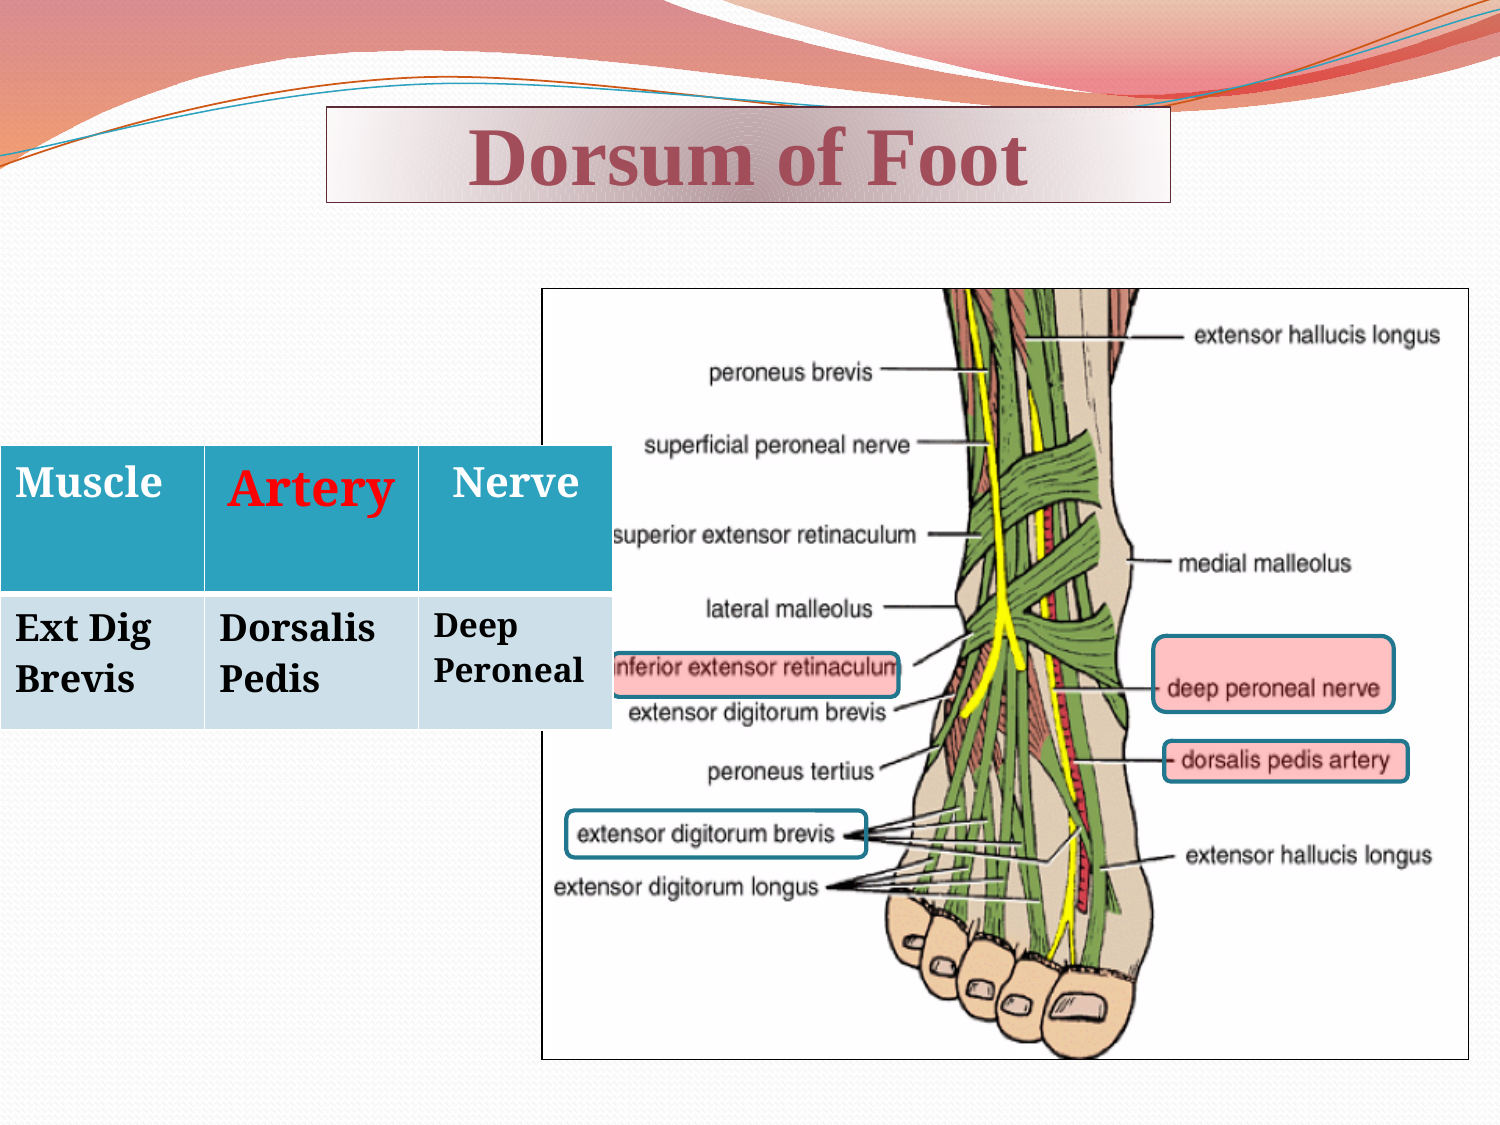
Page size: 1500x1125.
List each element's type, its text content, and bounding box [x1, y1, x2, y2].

picture [542, 289, 1468, 1060]
table_cell Dorsalis Pedis [205, 597, 418, 729]
title Dorsum of Foot [326, 106, 1171, 203]
table_header Nerve [419, 446, 535, 591]
table_header Muscle [1, 446, 204, 591]
table_header Artery [205, 446, 418, 591]
table_cell Ext Dig Brevis [1, 597, 204, 729]
table_cell Deep Peroneal [419, 597, 535, 729]
